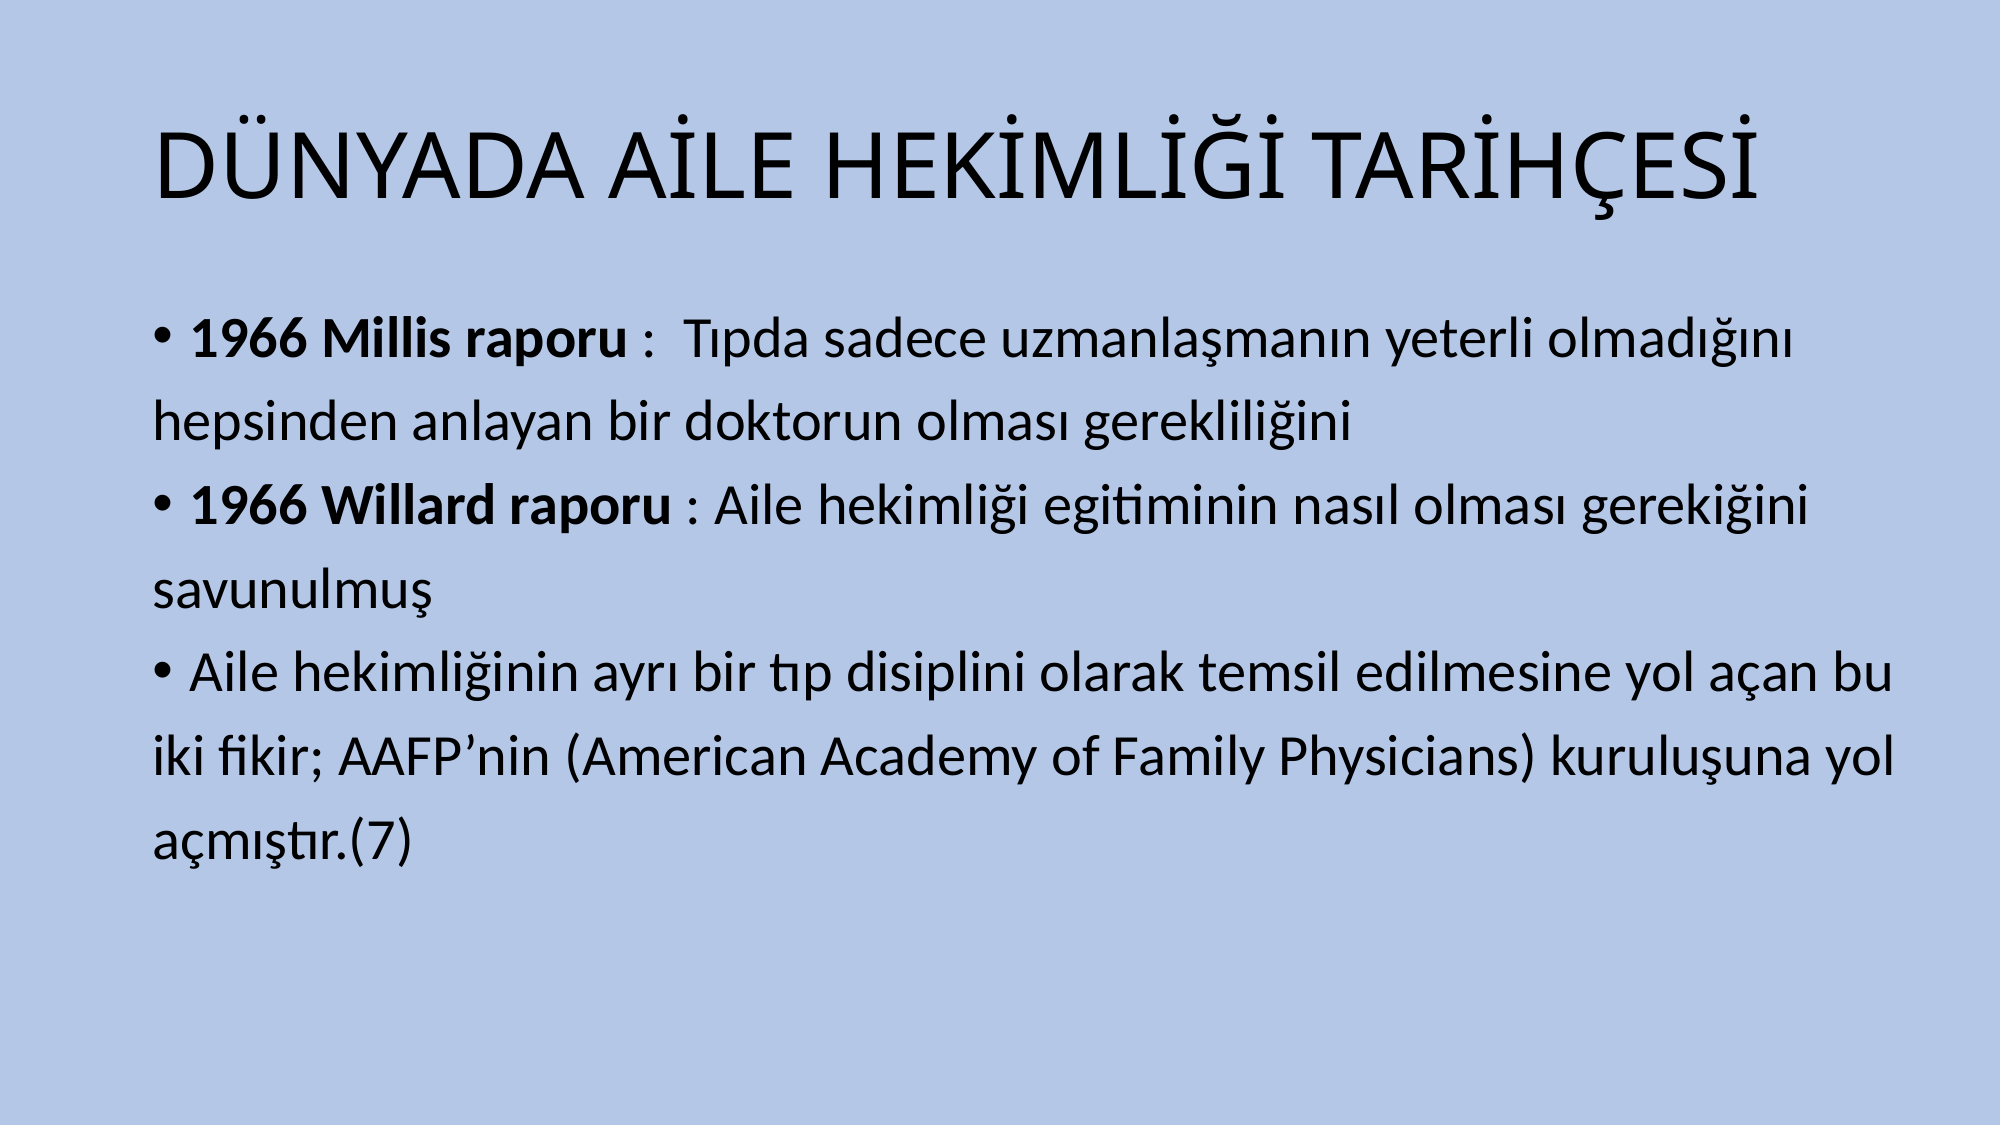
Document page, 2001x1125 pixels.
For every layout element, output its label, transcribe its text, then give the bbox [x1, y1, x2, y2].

title DÜNYADA AİLE HEKİMLİĞİ TARİHÇESİ [137, 59, 1863, 278]
list 1966 Millis raporu : Tıpda sadece uzmanlaşmanın yeterli olmadığını hepsinden anlayan bir doktorun olması gerekliliğini 1966 Willard raporu : Aile hekimliği egitiminin nasıl olması gerekiğini savunulmuş Aile hekimliğinin ayrı bir tıp disiplini olarak temsil edilmesine yol açan bu iki fikir; AAFP’nin (American Academy of Family Physicians) kuruluşuna yol açmıştır.(7) [137, 299, 1961, 1014]
